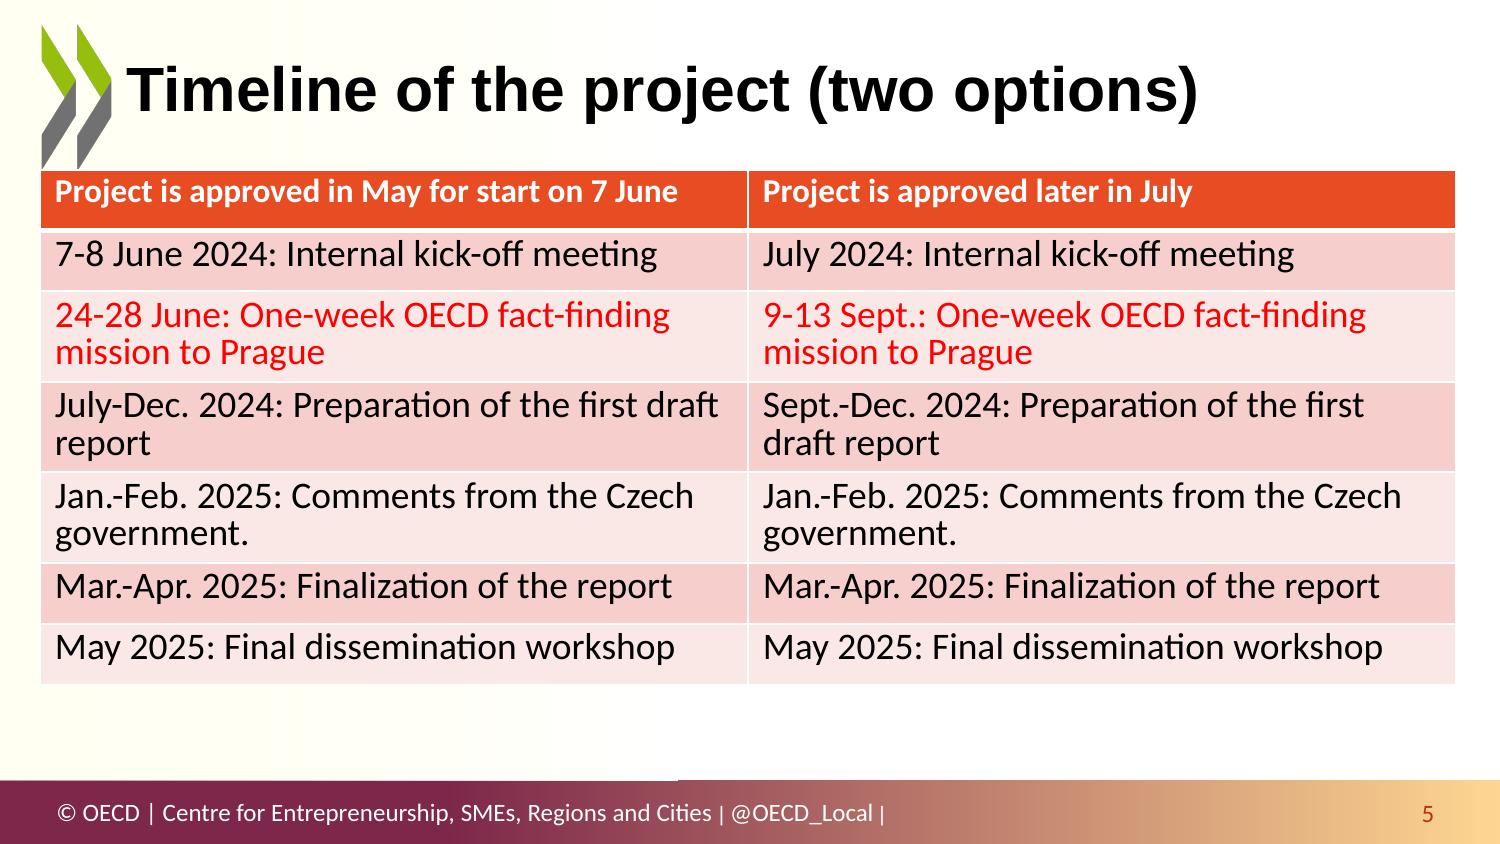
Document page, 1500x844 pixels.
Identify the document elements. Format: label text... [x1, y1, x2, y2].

table_cell Mar.-Apr. 2025: Finalization of the report [41, 564, 747, 623]
table_cell Sept.-Dec. 2024: Preparation of the first draft report [749, 383, 1455, 471]
slide_number 5 [1399, 797, 1457, 828]
table_header Project is approved in May for start on 7 June [41, 171, 747, 228]
table_cell Mar.-Apr. 2025: Finalization of the report [749, 564, 1455, 623]
title Timeline of the project (two options) [111, 23, 1459, 154]
table_cell 24-28 June: One-week OECD fact-finding mission to Prague [41, 292, 747, 381]
table_header Project is approved later in July [749, 171, 1455, 228]
table_cell May 2025: Final dissemination workshop [749, 625, 1455, 684]
table_cell 9-13 Sept.: One-week OECD fact-finding mission to Prague [749, 292, 1455, 381]
table_cell July-Dec. 2024: Preparation of the first draft report [41, 383, 747, 471]
table_cell July 2024: Internal kick-off meeting [749, 233, 1455, 290]
table_cell Jan.-Feb. 2025: Comments from the Czech government. [749, 473, 1455, 562]
table_cell May 2025: Final dissemination workshop [41, 625, 747, 684]
table_cell Jan.-Feb. 2025: Comments from the Czech government. [41, 473, 747, 562]
table_cell 7-8 June 2024: Internal kick-off meeting [41, 233, 747, 290]
